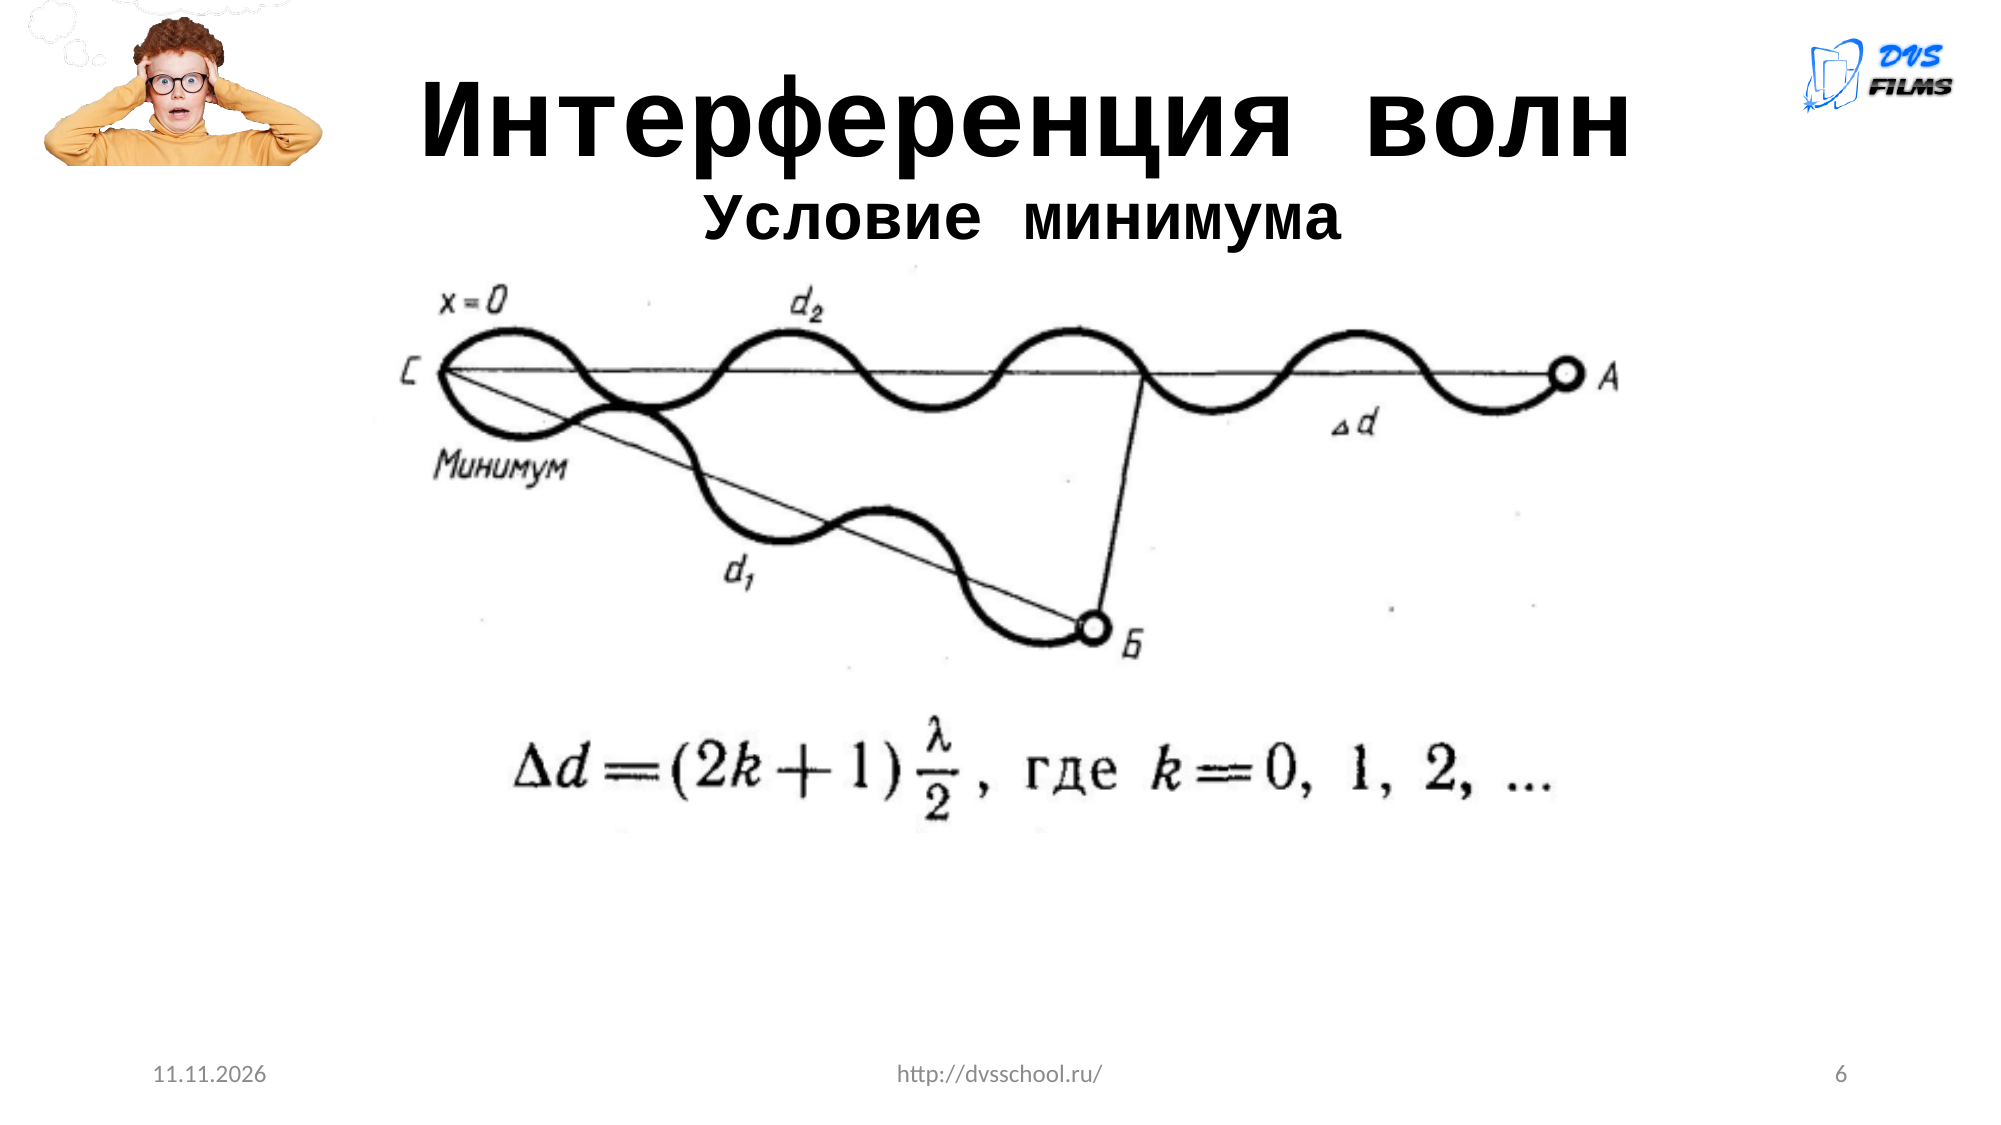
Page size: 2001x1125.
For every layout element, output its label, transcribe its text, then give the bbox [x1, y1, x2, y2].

text_box Интерференция волн [403, 36, 1649, 187]
slide_number 6 [1412, 1042, 1863, 1103]
picture [372, 261, 1628, 672]
text_box Условие минимума [688, 165, 1364, 261]
picture [1800, 36, 1959, 114]
footer http://dvsschool.ru/ [662, 1042, 1338, 1103]
picture [495, 714, 1557, 833]
picture [28, 0, 325, 166]
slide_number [137, 1042, 588, 1103]
